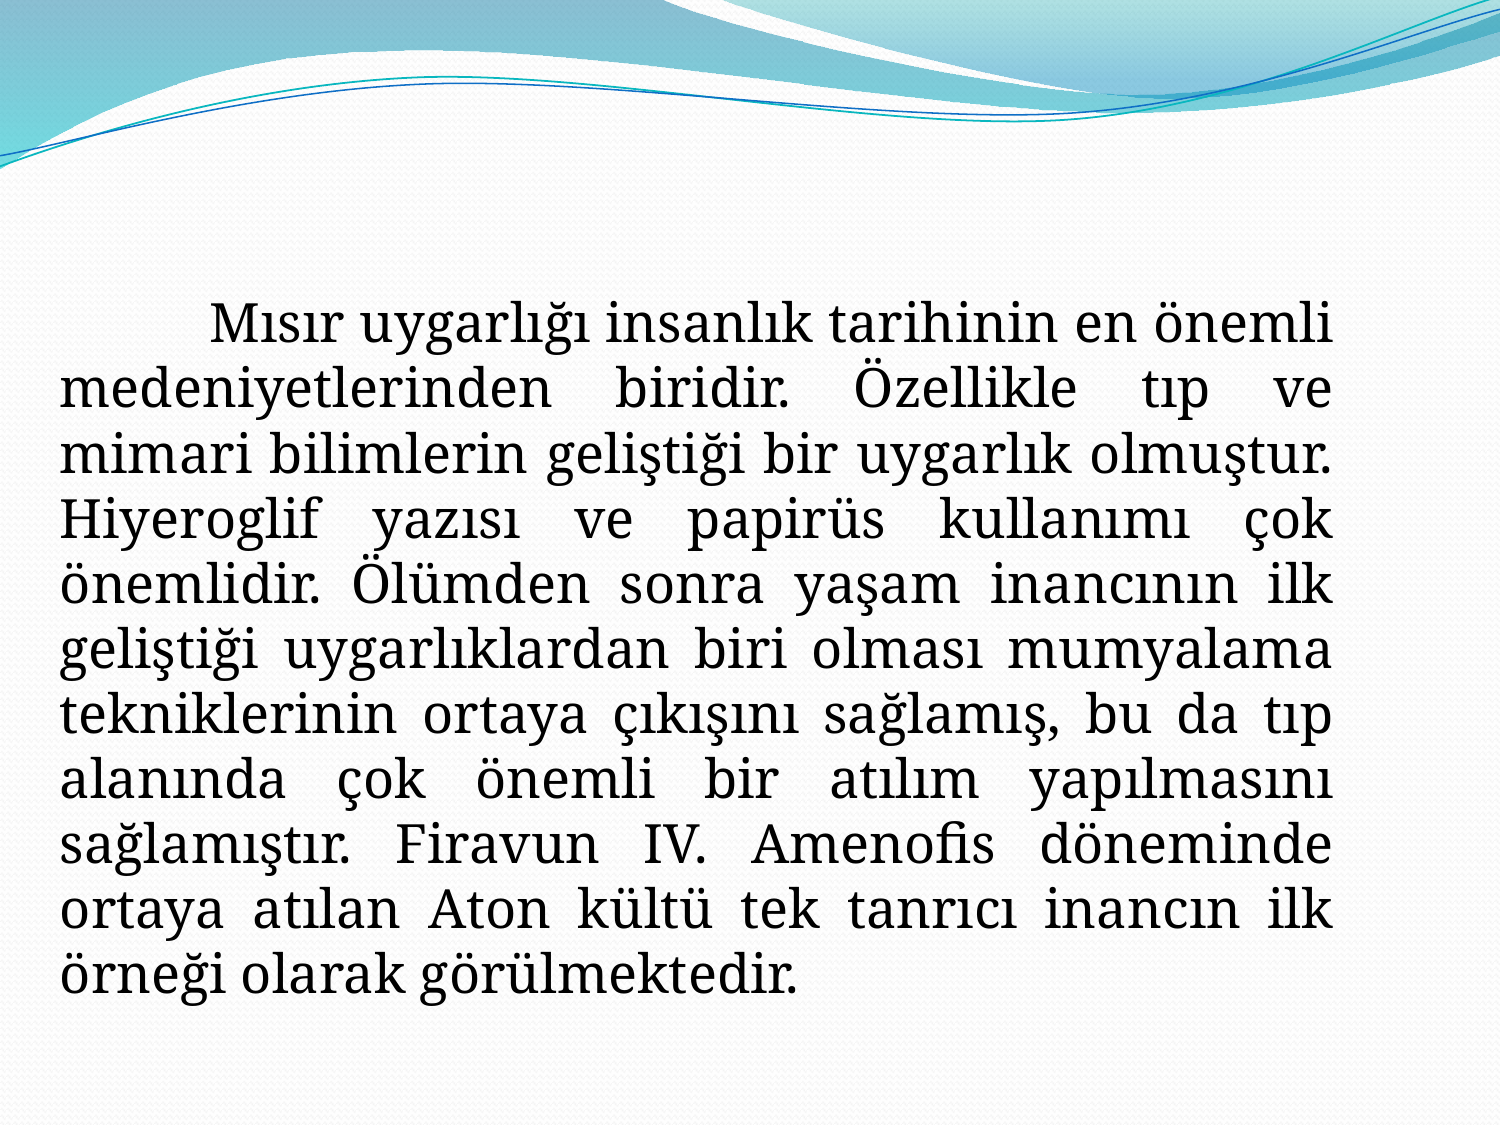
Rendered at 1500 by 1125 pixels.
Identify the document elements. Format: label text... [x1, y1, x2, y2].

list Mısır uygarlığı insanlık tarihinin en önemli medeniyetlerinden biridir. Özellikle tıp ve mimari bilimlerin geliştiği bir uygarlık olmuştur. Hiyeroglif yazısı ve papirüs kullanımı çok önemlidir. Ölümden sonra yaşam inancının ilk geliştiği uygarlıklardan biri olması mumyalama tekniklerinin ortaya çıkışını sağlamış, bu da tıp alanında çok önemli bir atılım yapılmasını sağlamıştır. Firavun IV. Amenofis döneminde ortaya atılan Aton kültü tek tanrıcı inancın ilk örneği olarak görülmektedir. [0, 281, 1350, 1024]
